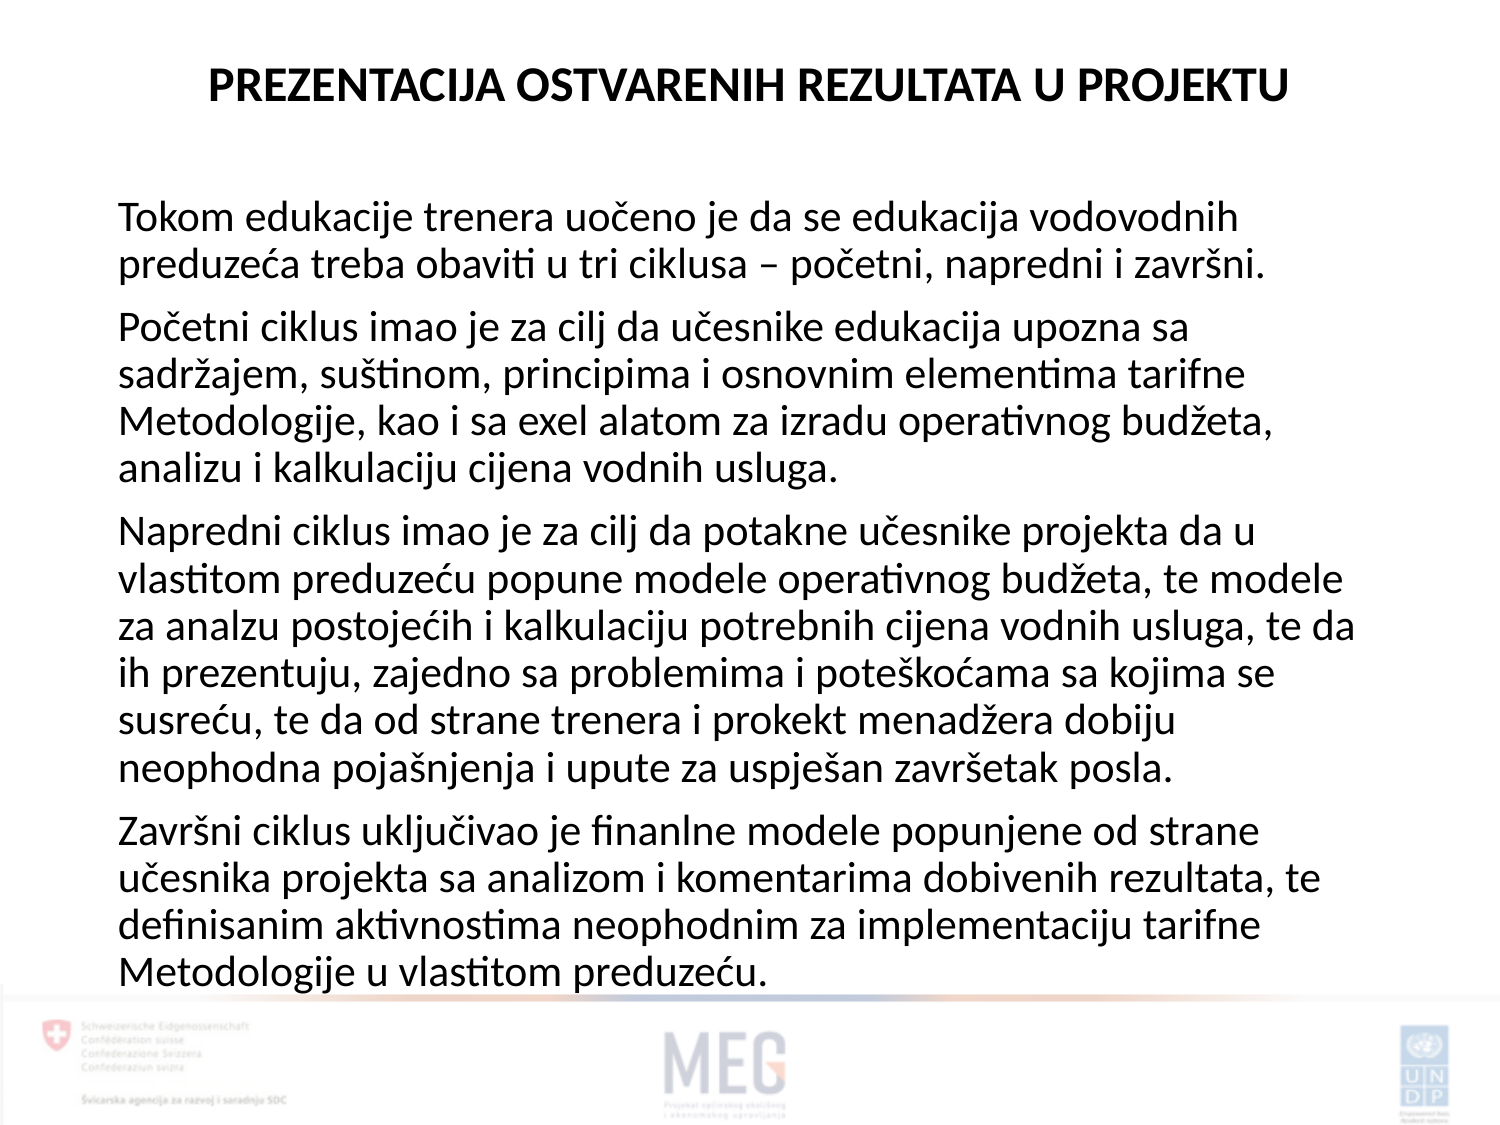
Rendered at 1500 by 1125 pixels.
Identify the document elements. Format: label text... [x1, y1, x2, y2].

list Tokom edukacije trenera uočeno je da se edukacija vodovodnih preduzeća treba obaviti u tri ciklusa – početni, napredni i završni. Početni ciklus imao je za cilj da učesnike edukacija upozna sa sadržajem, suštinom, principima i osnovnim elementima tarifne Metodologije, kao i sa exel alatom za izradu operativnog budžeta, analizu i kalkulaciju cijena vodnih usluga. Napredni ciklus imao je za cilj da potakne učesnike projekta da u vlastitom preduzeću popune modele operativnog budžeta, te modele za analzu postojećih i kalkulaciju potrebnih cijena vodnih usluga, te da ih prezentuju, zajedno sa problemima i poteškoćama sa kojima se susreću, te da od strane trenera i prokekt menadžera dobiju neophodna pojašnjenja i upute za uspješan završetak posla. Završni ciklus uključivao je finanlne modele popunjene od strane učesnika projekta sa analizom i komentarima dobivenih rezultata, te definisanim aktivnostima neophodnim za implementaciju tarifne Metodologije u vlastitom preduzeću. [103, 185, 1397, 1014]
title PREZENTACIJA OSTVARENIH REZULTATA U PROJEKTU [74, 51, 1426, 163]
